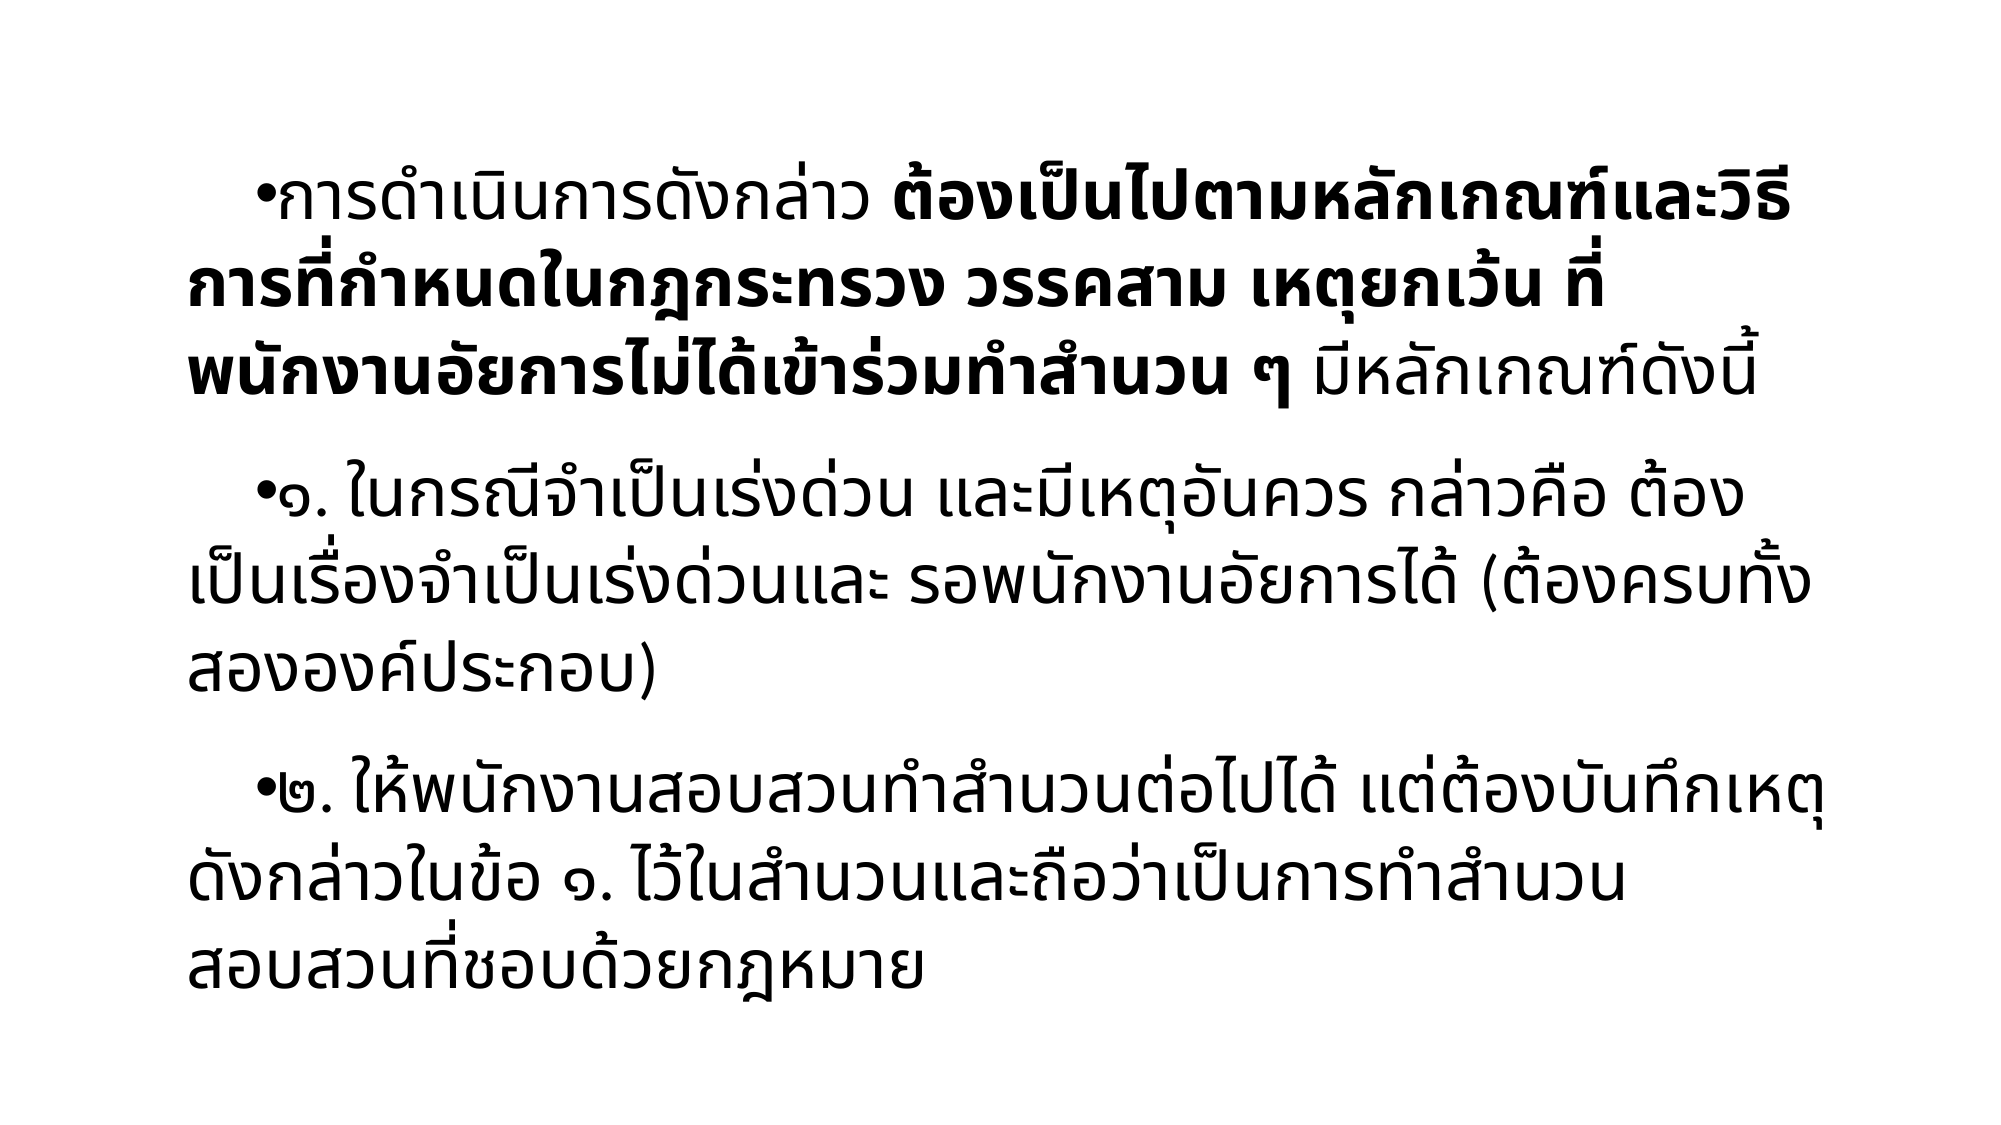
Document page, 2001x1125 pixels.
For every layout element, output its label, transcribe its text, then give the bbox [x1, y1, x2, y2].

list การดำเนินการดังกล่าว ต้องเป็นไปตามหลักเกณฑ์และวิธีการที่กำหนดในกฎกระทรวง วรรคสาม เหตุยกเว้น ที่พนักงานอัยการไม่ได้เข้าร่วมทำสำนวน ๆ มีหลักเกณฑ์ดังนี้ ๑. ในกรณีจำเป็นเร่งด่วน และมีเหตุอันควร กล่าวคือ ต้องเป็นเรื่องจำเป็นเร่งด่วนและ รอพนักงานอัยการได้ (ต้องครบทั้งสององค์ประกอบ) ๒. ให้พนักงานสอบสวนทำสำนวนต่อไปได้ แต่ต้องบันทึกเหตุดังกล่าวในข้อ ๑. ไว้ในสำนวนและถือว่าเป็นการทำสำนวนสอบสวนที่ชอบด้วยกฎหมาย [137, 137, 1863, 1014]
